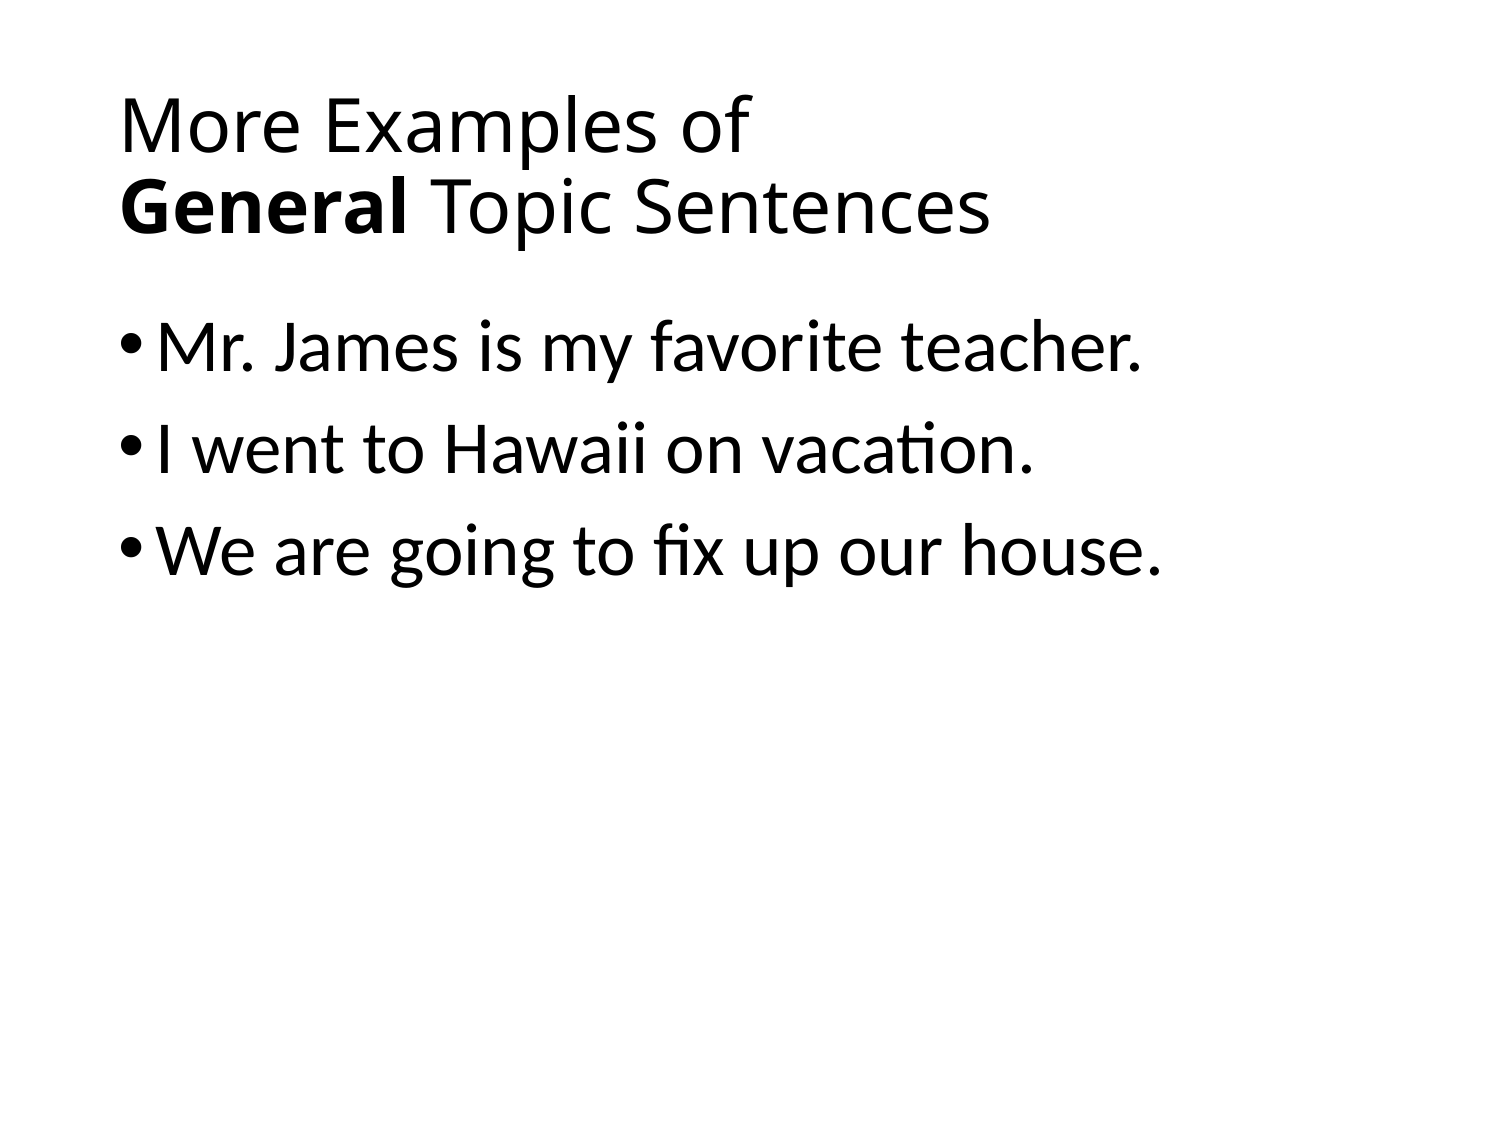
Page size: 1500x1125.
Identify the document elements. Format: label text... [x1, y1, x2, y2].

title More Examples of General Topic Sentences [103, 59, 1397, 278]
list Mr. James is my favorite teacher. I went to Hawaii on vacation. We are going to fix up our house. [103, 299, 1397, 1014]
